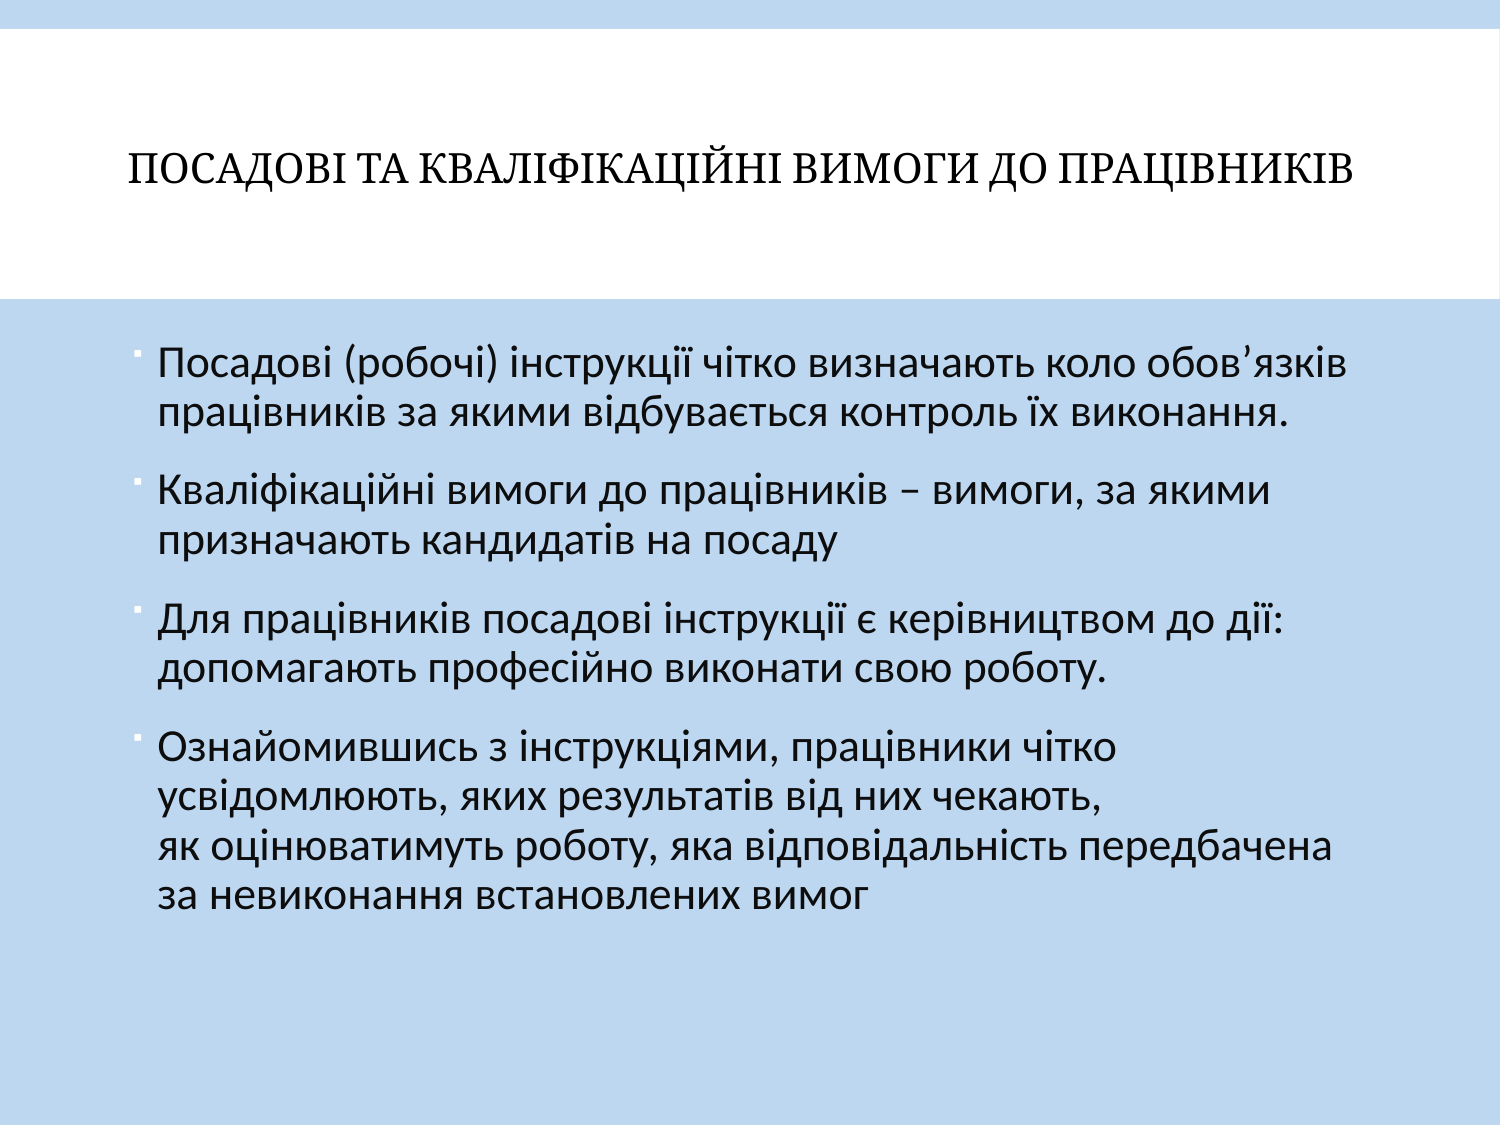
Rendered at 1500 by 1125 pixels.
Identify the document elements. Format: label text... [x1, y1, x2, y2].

title Посадові та кваліфікаційні вимоги до працівників [112, 46, 1388, 295]
list Посадові (робочі) інструкції чітко визначають коло обов’язків працівників за якими відбувається контроль їх виконання. Кваліфікаційні вимоги до працівників – вимоги, за якими призначають кандидатів на посаду Для працівників посадові інструкції є керівництвом до дії: допомагають професійно виконати свою роботу. Ознайомившись з інструкціями, працівники чітко усвідомлюють, яких результатів від них чекають, як оцінюватимуть роботу, яка відповідальність передбачена за невиконання встановлених вимог [112, 329, 1388, 1020]
